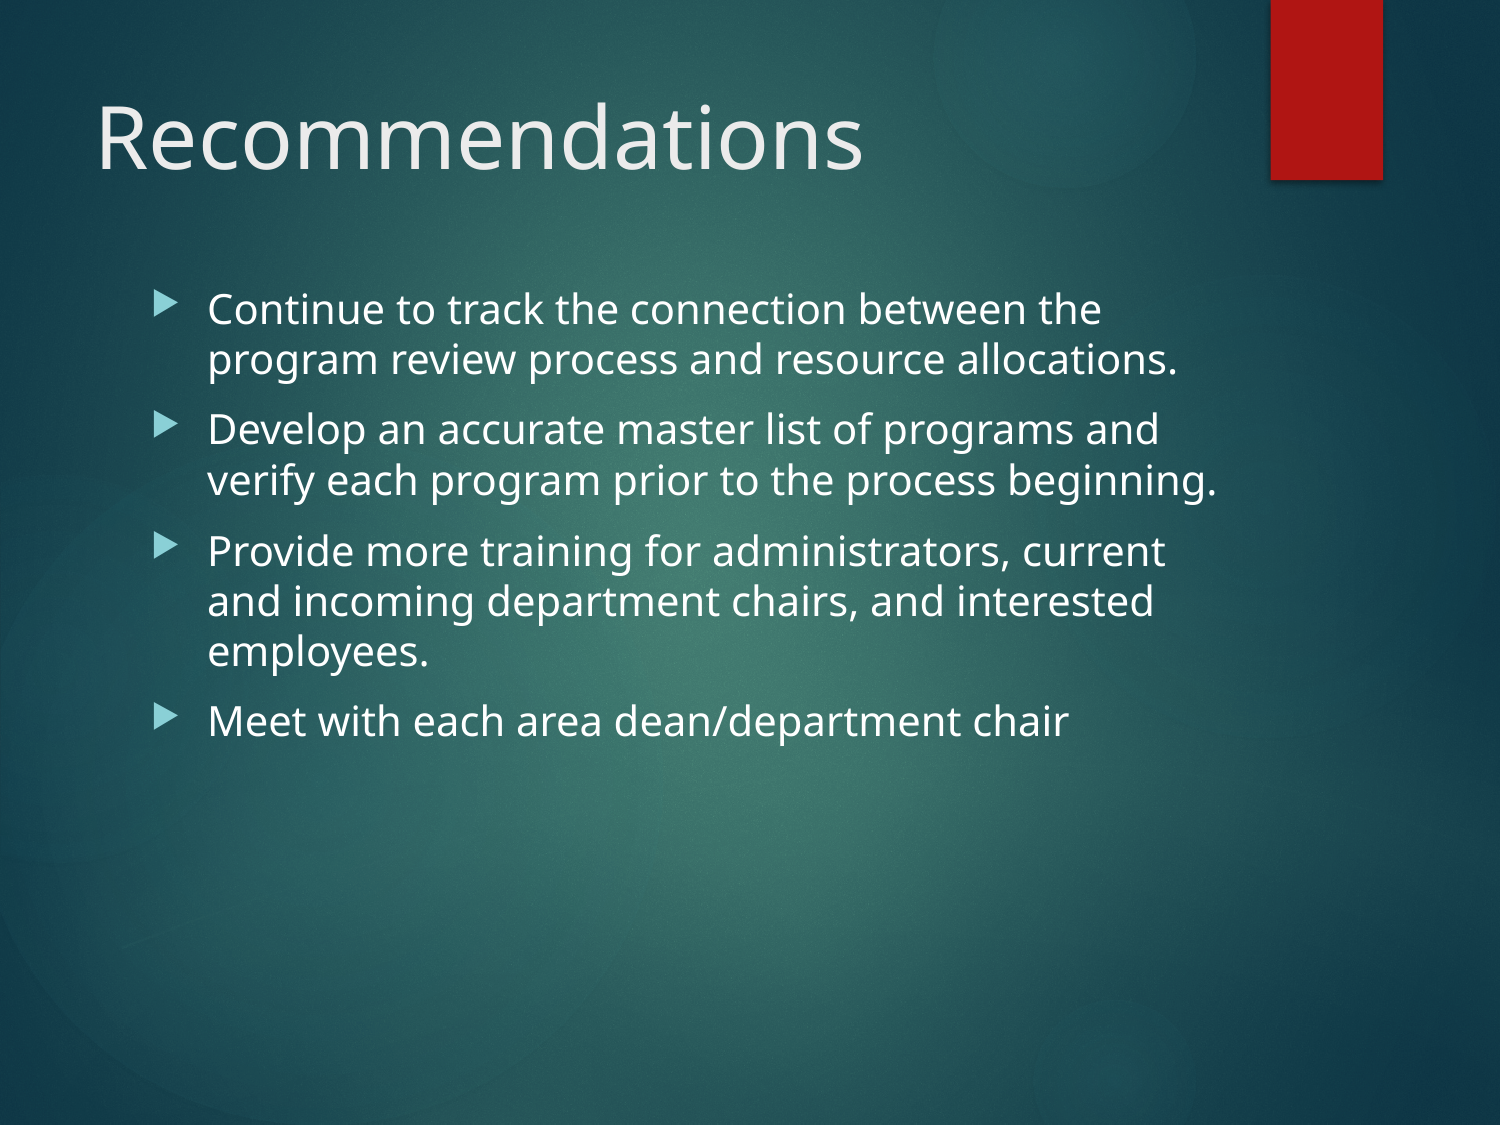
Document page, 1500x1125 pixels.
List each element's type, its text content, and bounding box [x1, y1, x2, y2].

title Recommendations [79, 74, 1237, 304]
list Continue to track the connection between the program review process and resource allocations. Develop an accurate master list of programs and verify each program prior to the process beginning. Provide more training for administrators, current and incoming department chairs, and interested employees. Meet with each area dean/department chair [135, 275, 1237, 964]
